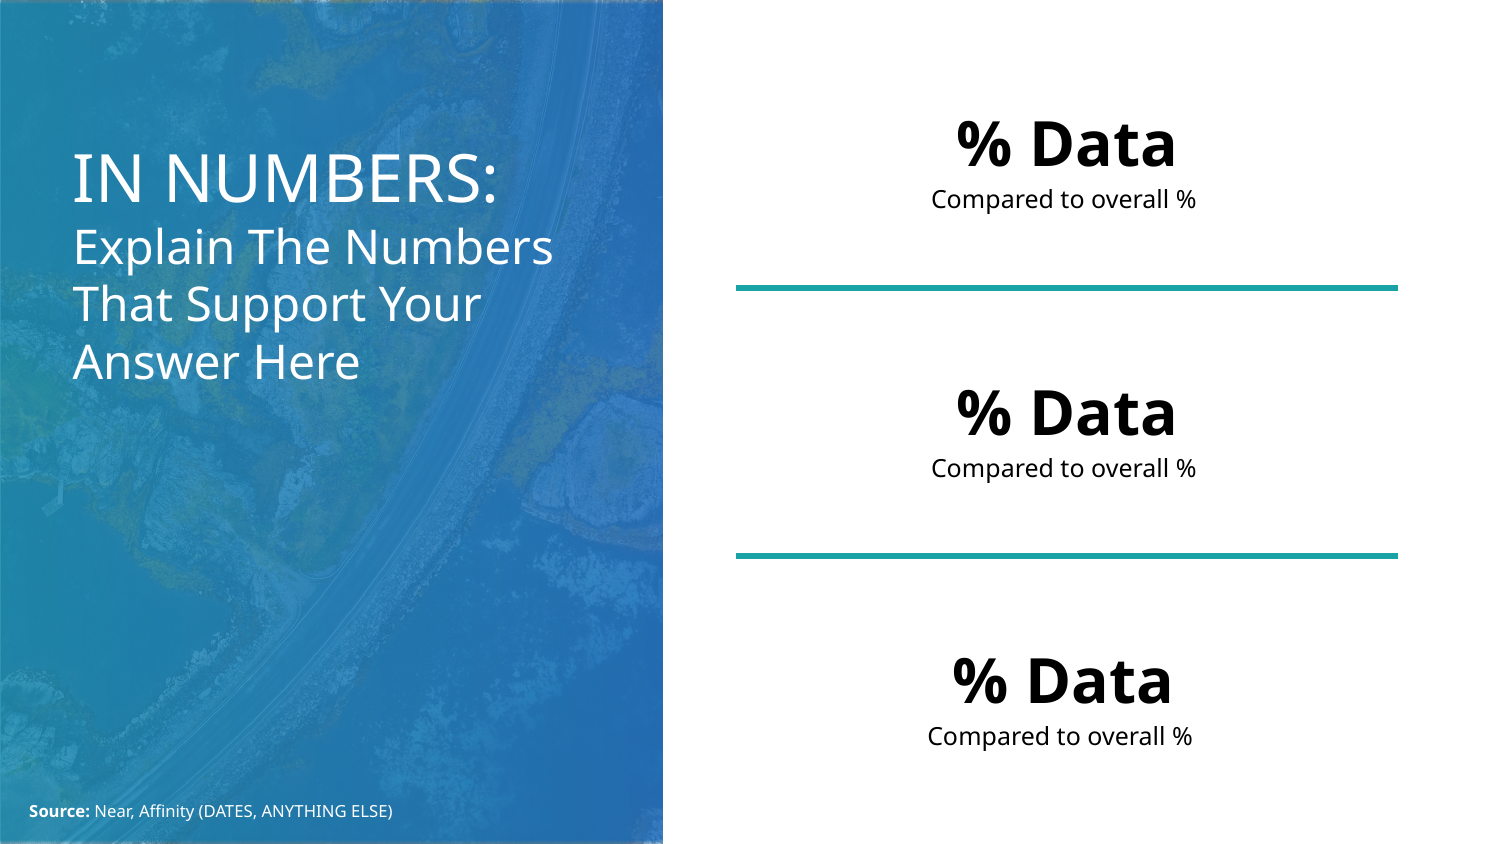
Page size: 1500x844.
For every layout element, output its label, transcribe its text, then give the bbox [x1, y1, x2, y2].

text_box % Data Compared to overall % [718, 593, 1409, 787]
picture [0, 0, 753, 844]
text_box % Data Compared to overall % [758, 325, 1417, 519]
text_box % Data Compared to overall % [718, 57, 1417, 250]
